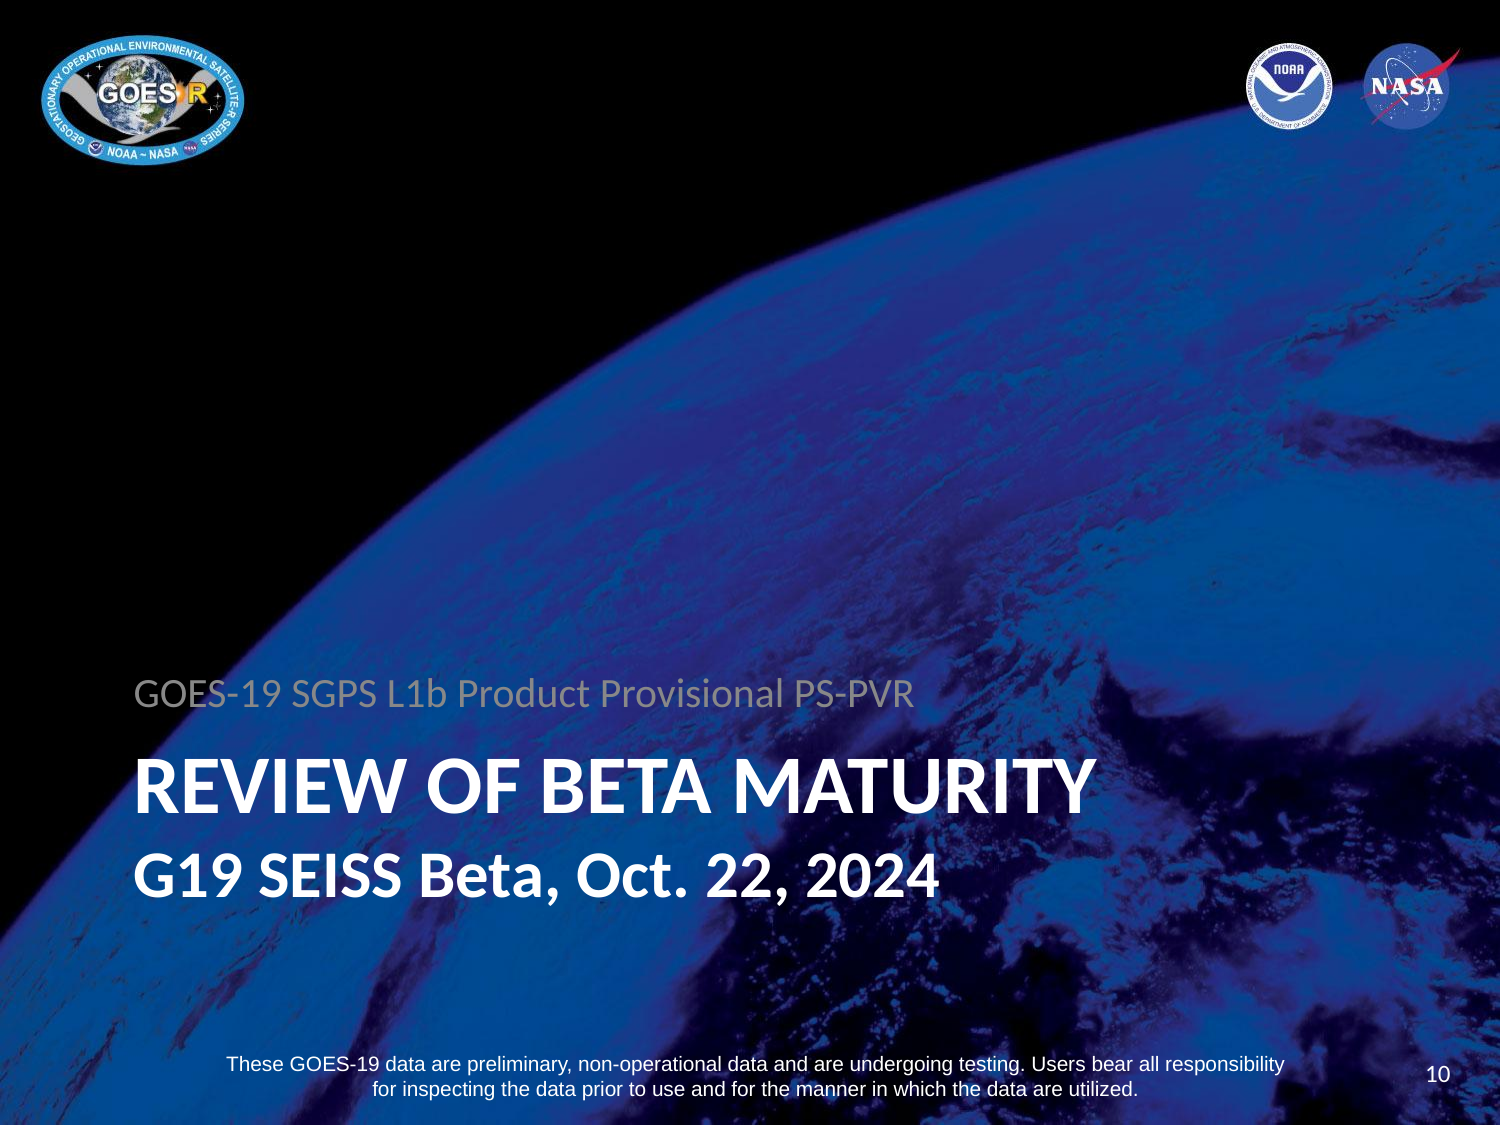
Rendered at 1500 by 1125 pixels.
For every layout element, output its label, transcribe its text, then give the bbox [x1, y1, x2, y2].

picture [0, 0, 1500, 1125]
title REVIEW OF BETA MATURITY G19 SEISS Beta, Oct. 22, 2024 [118, 723, 1394, 947]
slide_number 10 [1353, 1042, 1466, 1103]
text_box These GOES-19 data are preliminary, non-operational data and are undergoing testing. Users bear all responsibility for inspecting the data prior to use and for the manner in which the data are utilized. [211, 1043, 1300, 1104]
list GOES-19 SGPS L1b Product Provisional PS-PVR [118, 476, 1394, 723]
